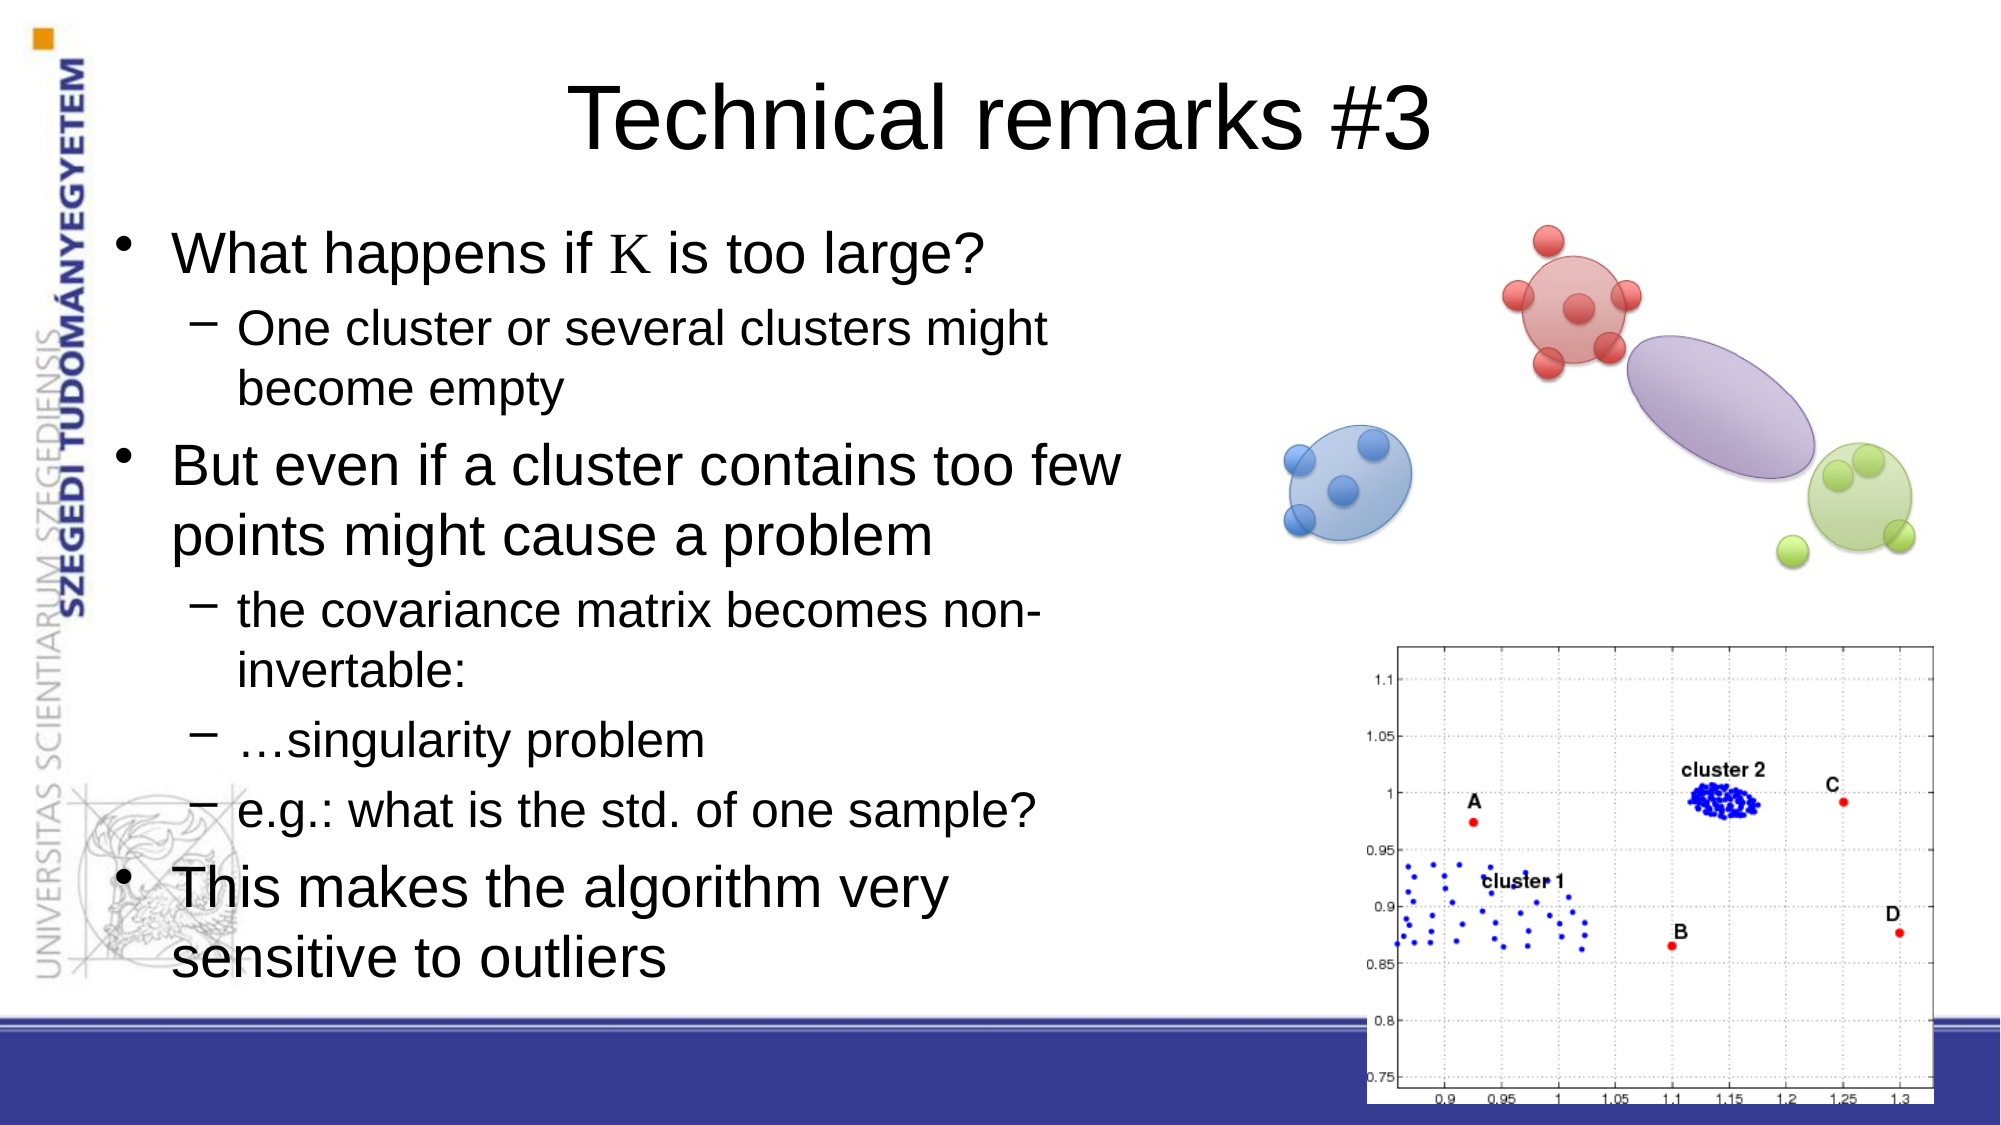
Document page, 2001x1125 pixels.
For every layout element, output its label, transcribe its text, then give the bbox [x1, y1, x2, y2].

title Technical remarks #3 [99, 19, 1900, 207]
picture [0, 0, 2001, 1125]
list What happens if K is too large? One cluster or several clusters might become empty But even if a cluster contains too few points might cause a problem the covariance matrix becomes non-invertable: …singularity problem e.g.: what is the std. of one sample? This makes the algorithm very sensitive to outliers [99, 208, 1178, 951]
